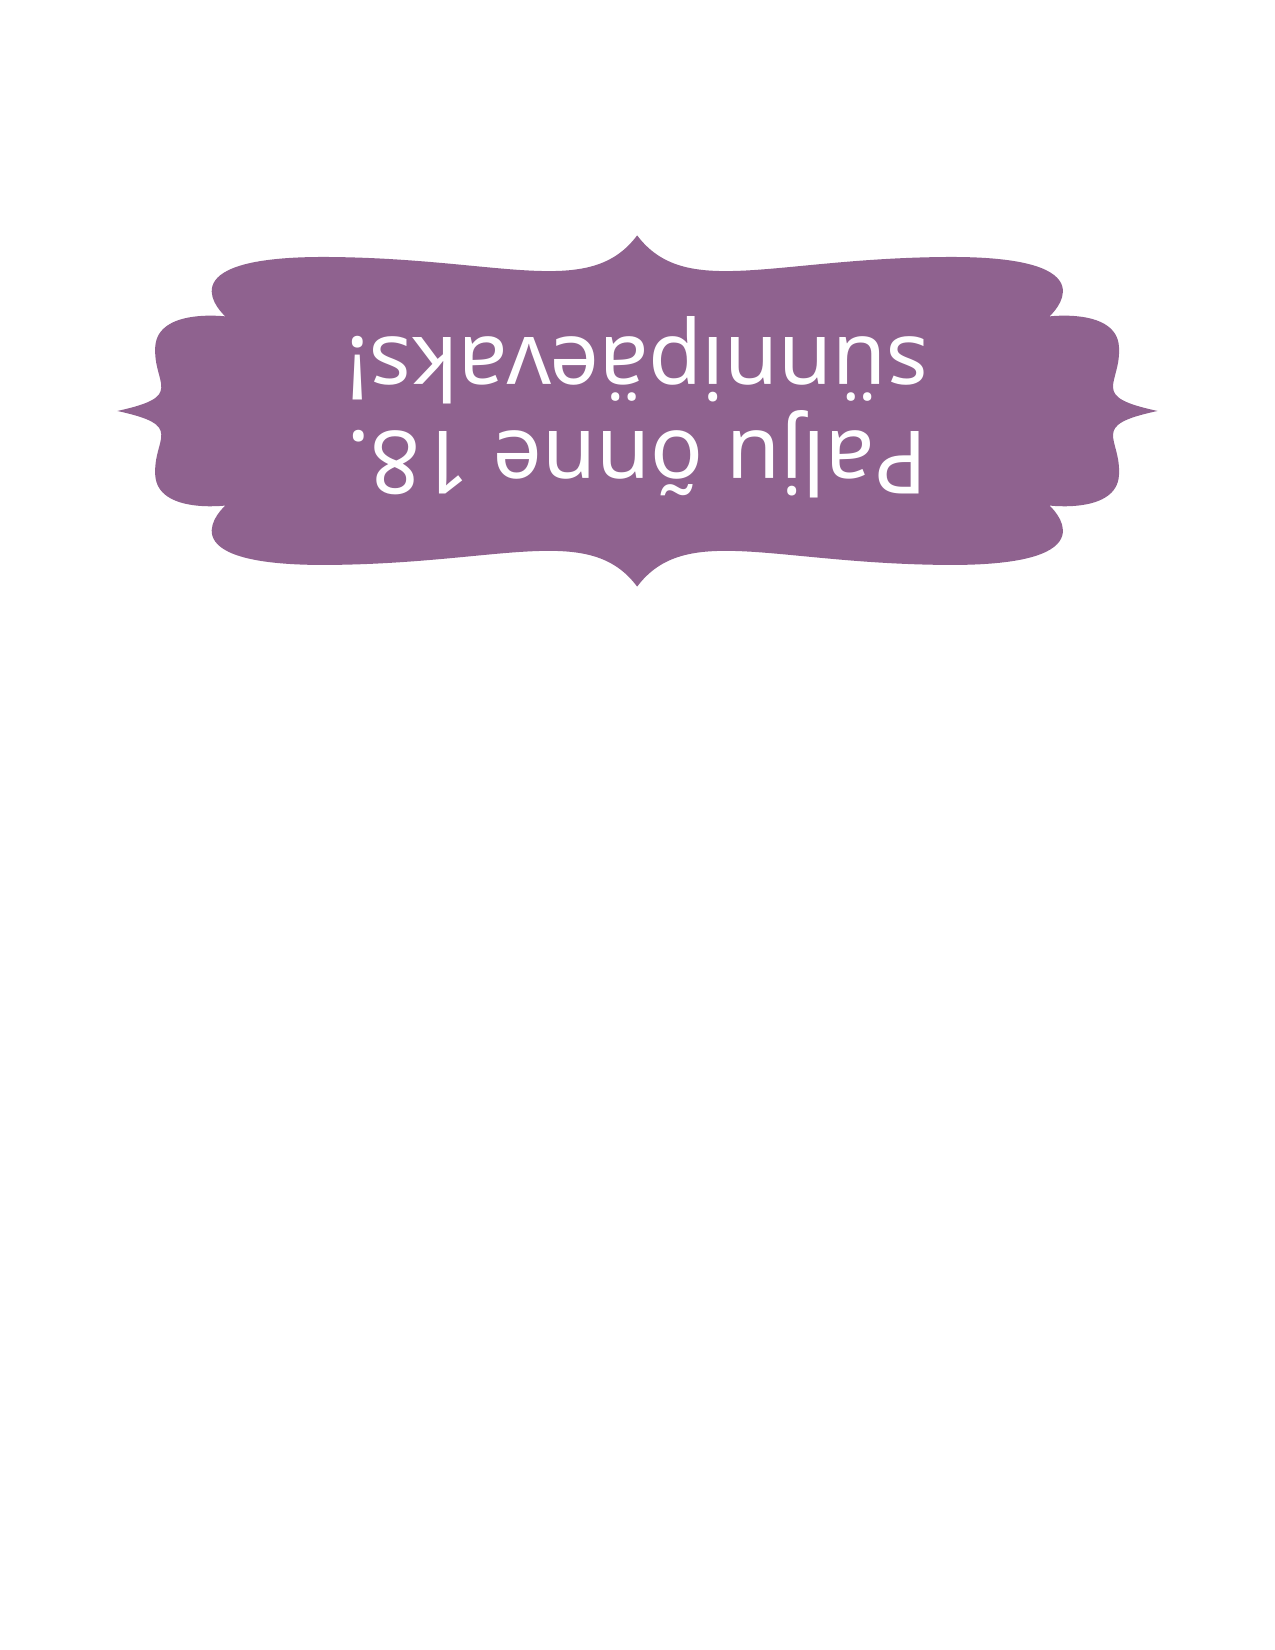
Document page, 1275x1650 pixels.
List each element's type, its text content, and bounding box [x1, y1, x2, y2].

list Palju õnne 18. sünnipäevaks! [173, 285, 1102, 541]
